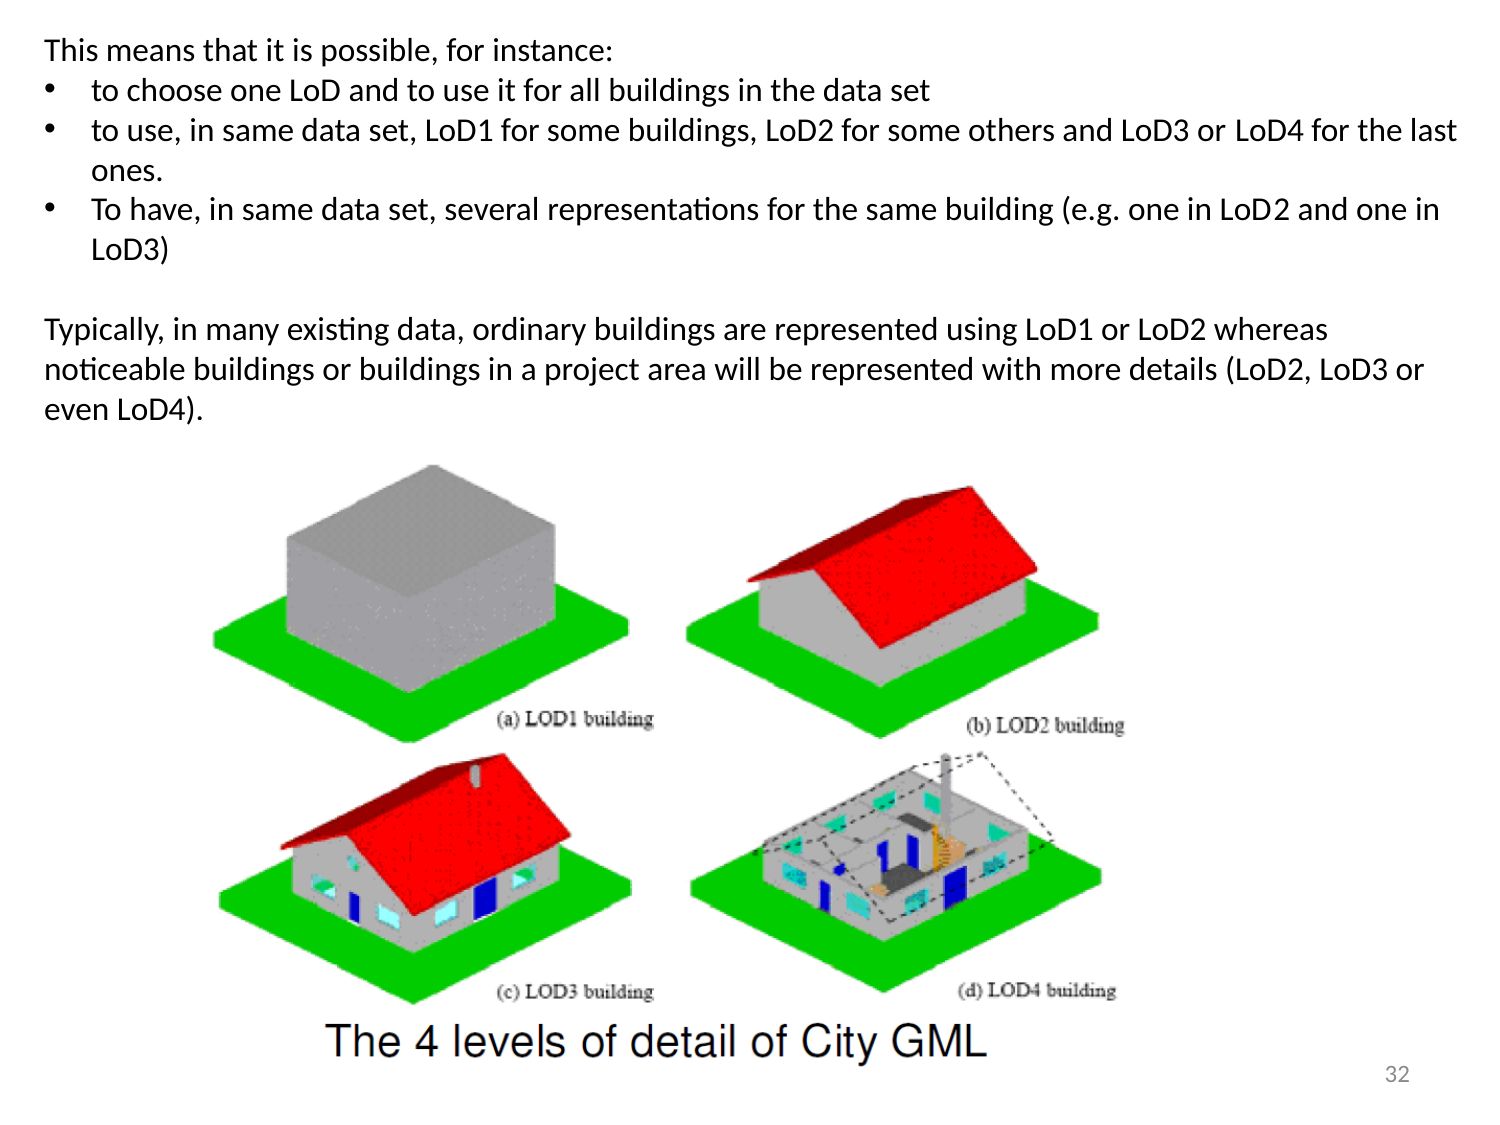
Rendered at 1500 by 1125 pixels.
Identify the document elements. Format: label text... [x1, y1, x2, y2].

picture [194, 420, 1223, 1085]
text_box This means that it is possible, for instance: to choose one LoD and to use it for all buildings in the data set to use, in same data set, LoD1 for some buildings, LoD2 for some others and LoD3 or LoD4 for the last ones. To have, in same data set, several representations for the same building (e.g. one in LoD2 and one in LoD3) Typically, in many existing data, ordinary buildings are represented using LoD1 or LoD2 whereas noticeable buildings or buildings in a project area will be represented with more details (LoD2, LoD3 or even LoD4). [29, 20, 1483, 435]
slide_number 32 [1074, 1042, 1425, 1103]
